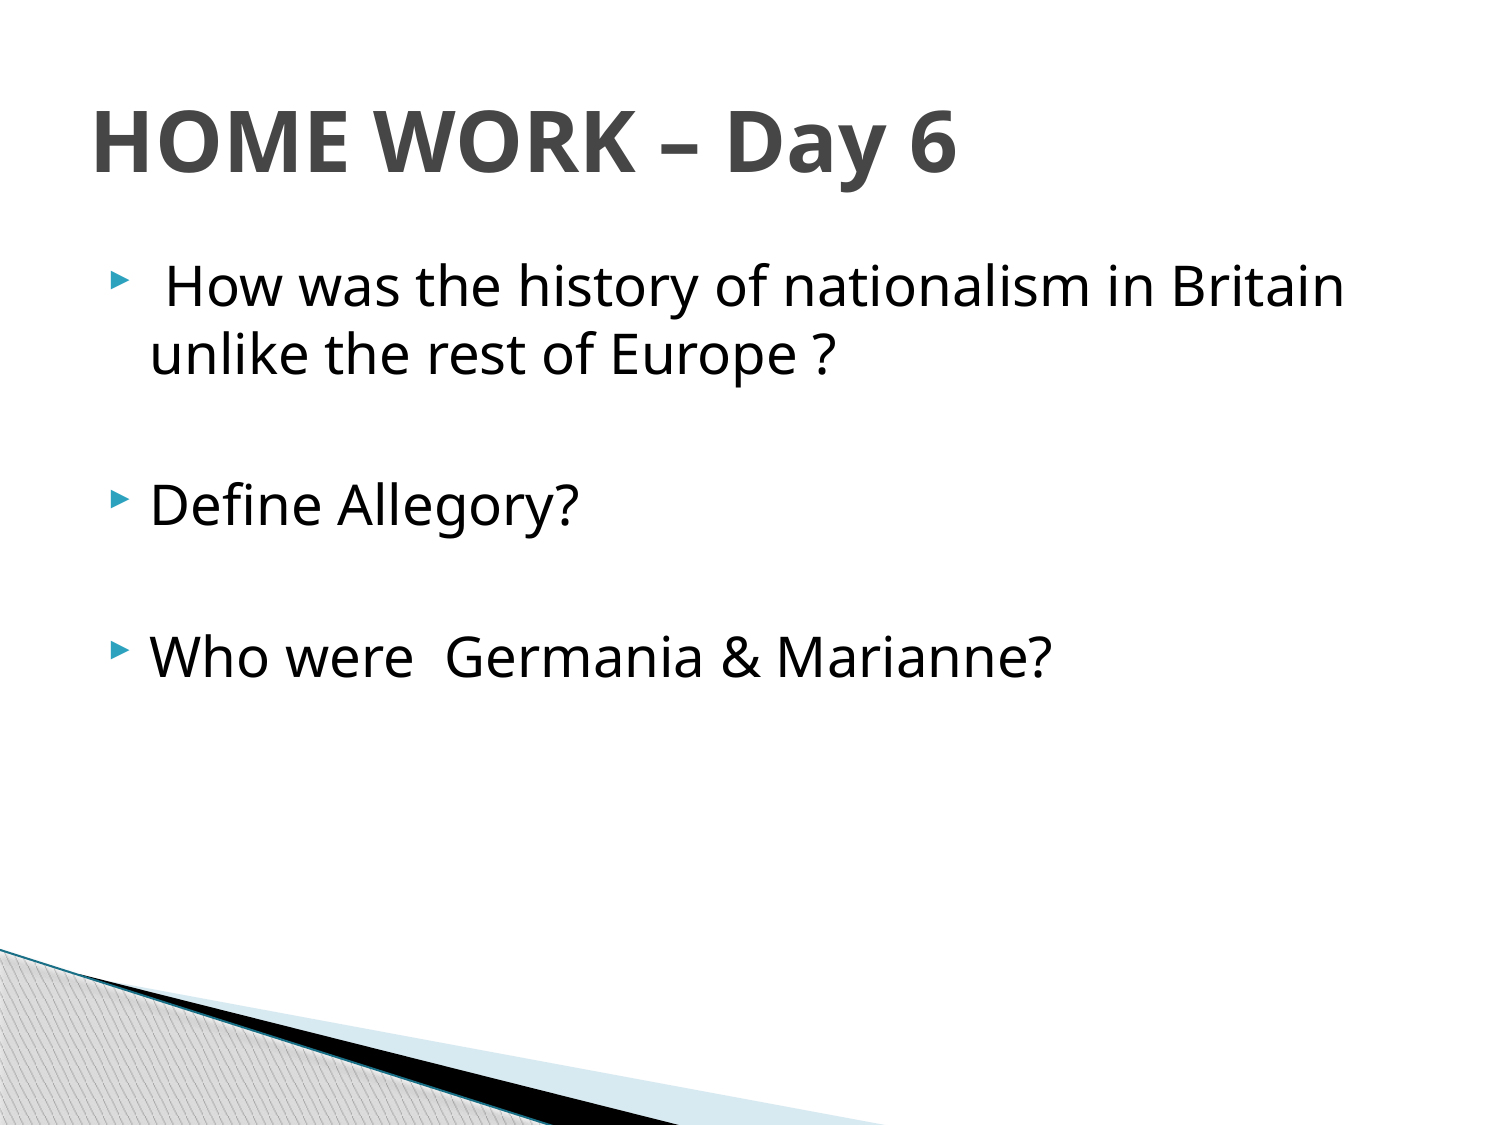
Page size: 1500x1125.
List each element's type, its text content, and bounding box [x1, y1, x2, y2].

title HOME WORK – Day 6 [75, 45, 1425, 233]
list How was the history of nationalism in Britain unlike the rest of Europe ? Define Allegory? Who were Germania & Marianne? [75, 243, 1425, 986]
